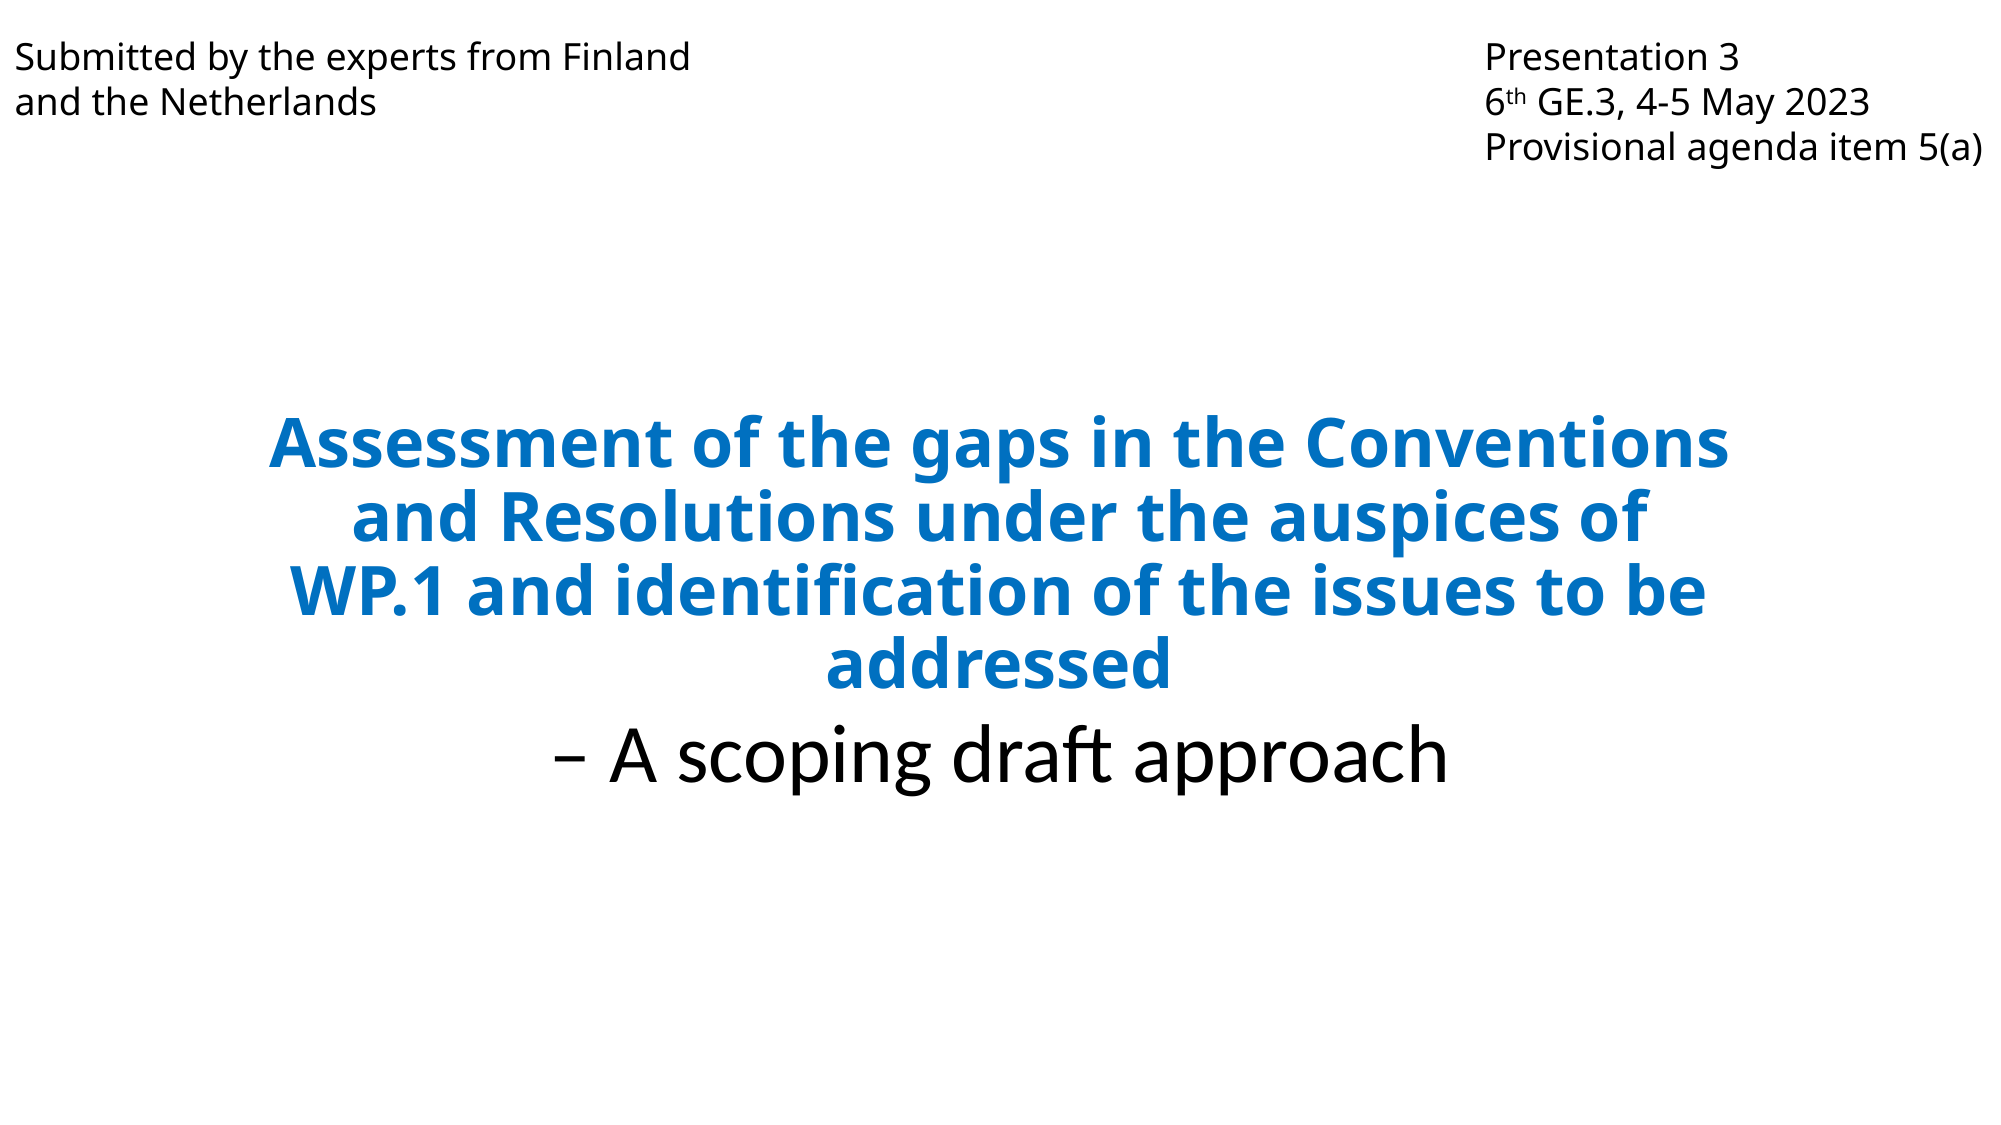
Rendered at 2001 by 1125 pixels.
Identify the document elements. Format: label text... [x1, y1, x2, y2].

text_box Submitted by the experts from Finland and the Netherlands [14, 32, 702, 123]
subtitle – A scoping draft approach [249, 702, 1750, 975]
title Assessment of the gaps in the Conventions and Resolutions under the auspices of WP.1 and identification of the issues to be addressed [249, 127, 1750, 702]
text_box Presentation 3 6th GE.3, 4-5 May 2023 Provisional agenda item 5(a) [1484, 32, 1984, 168]
